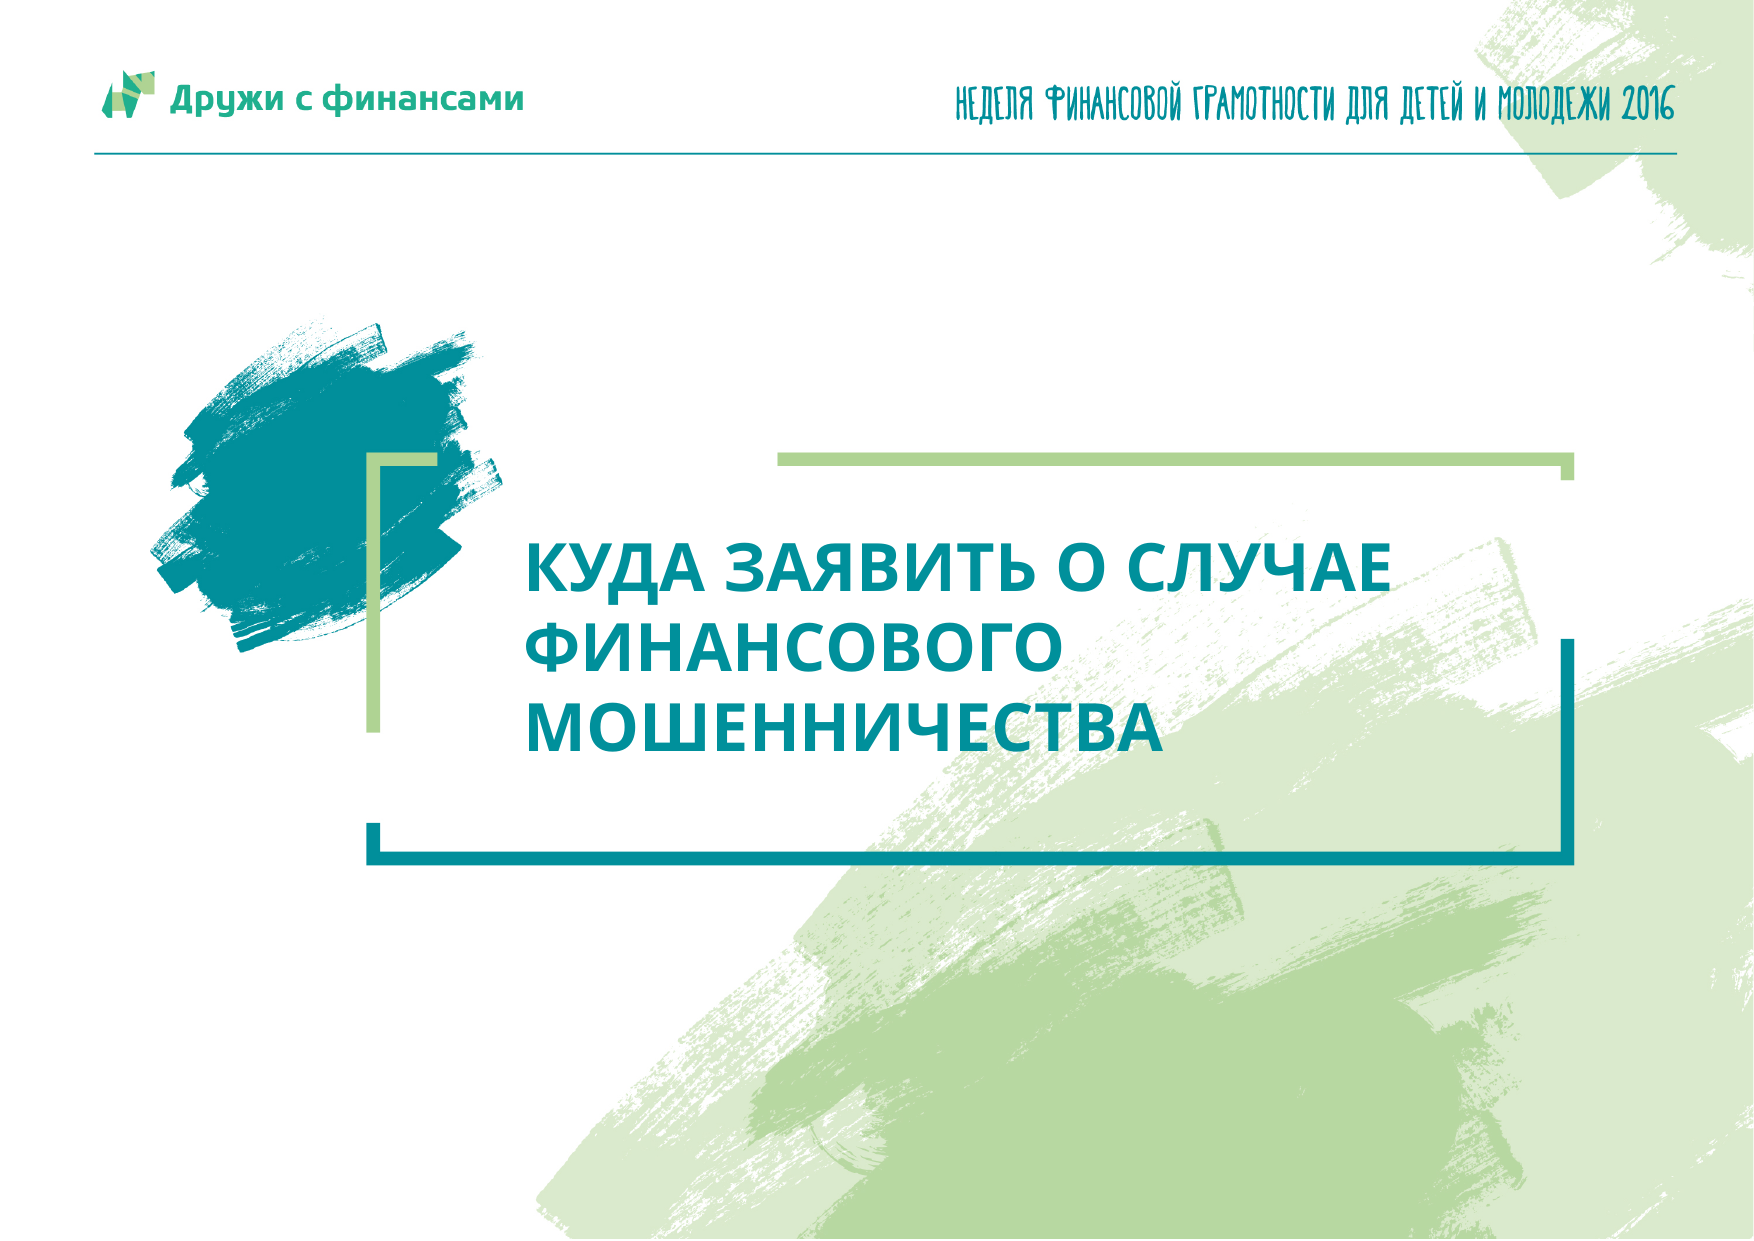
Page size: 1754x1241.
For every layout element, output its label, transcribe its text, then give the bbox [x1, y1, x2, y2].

title Куда заявить о случае финансового мошенничества [507, 516, 1502, 813]
picture [0, 0, 1754, 1239]
